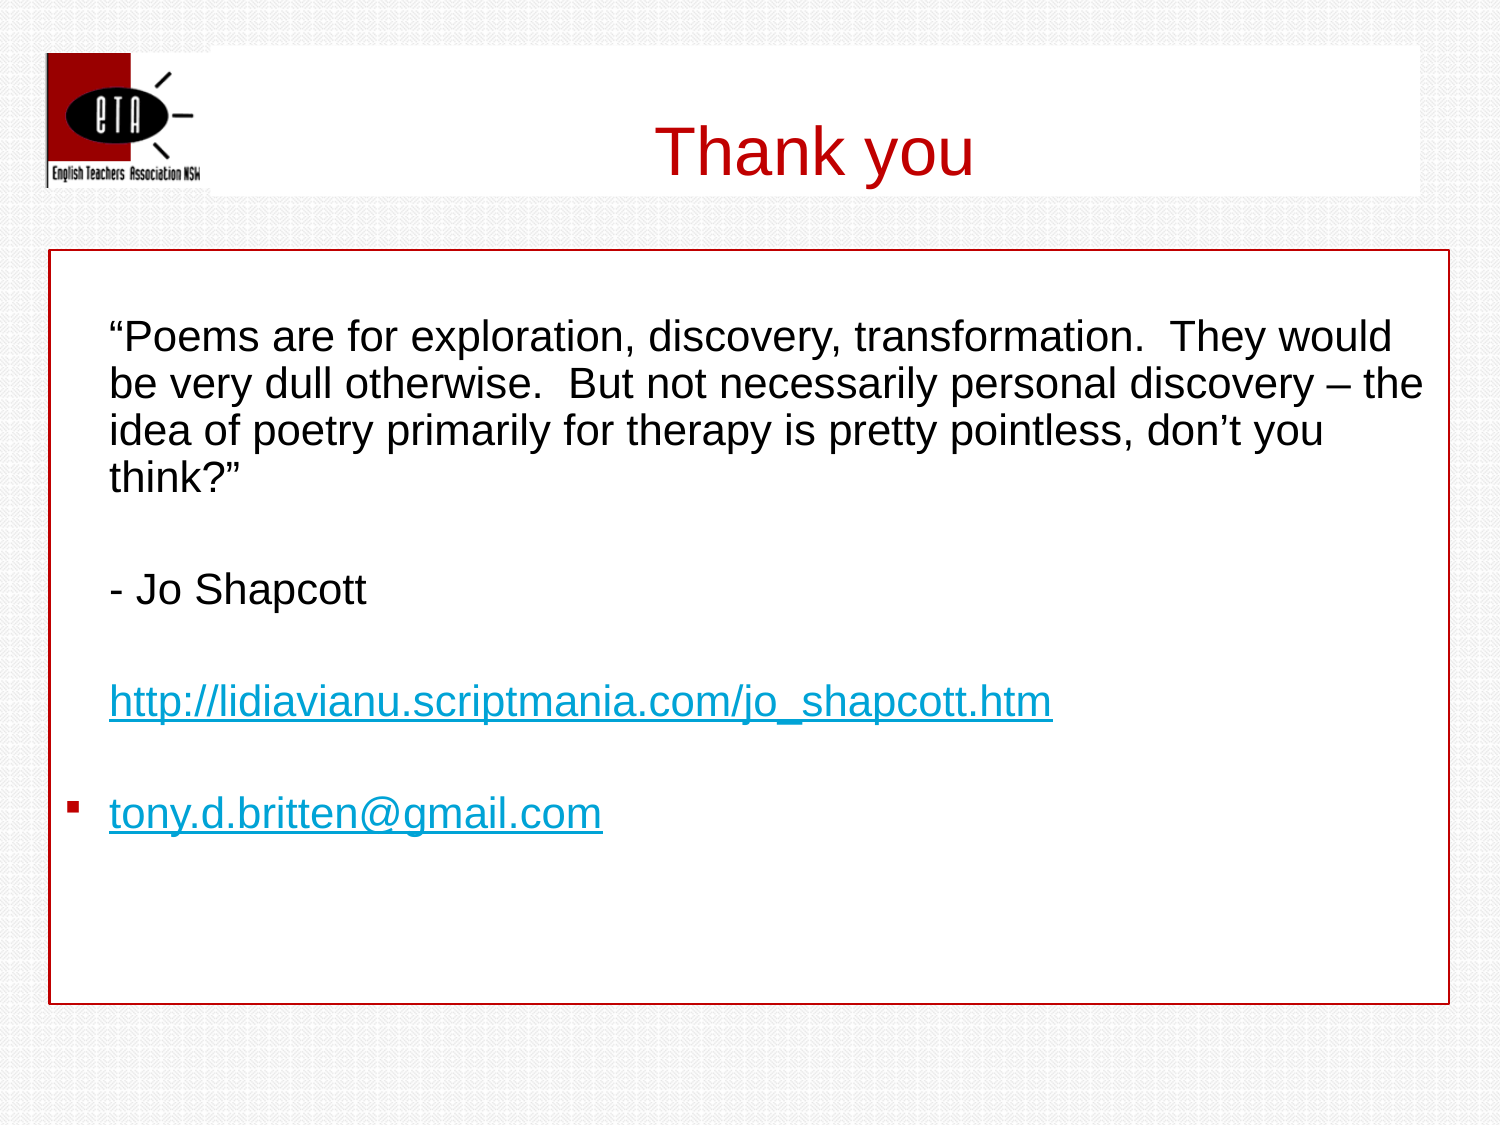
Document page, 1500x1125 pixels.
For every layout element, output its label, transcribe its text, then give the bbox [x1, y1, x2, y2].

list “Poems are for exploration, discovery, transformation. They would be very dull otherwise. But not necessarily personal discovery – the idea of poetry primarily for therapy is pretty pointless, don’t you think?” - Jo Shapcott http://lidiavianu.scriptmania.com/jo_shapcott.htm tony.d.britten@gmail.com [48, 249, 1450, 1005]
picture [45, 53, 209, 188]
title Thank you [209, 44, 1421, 198]
